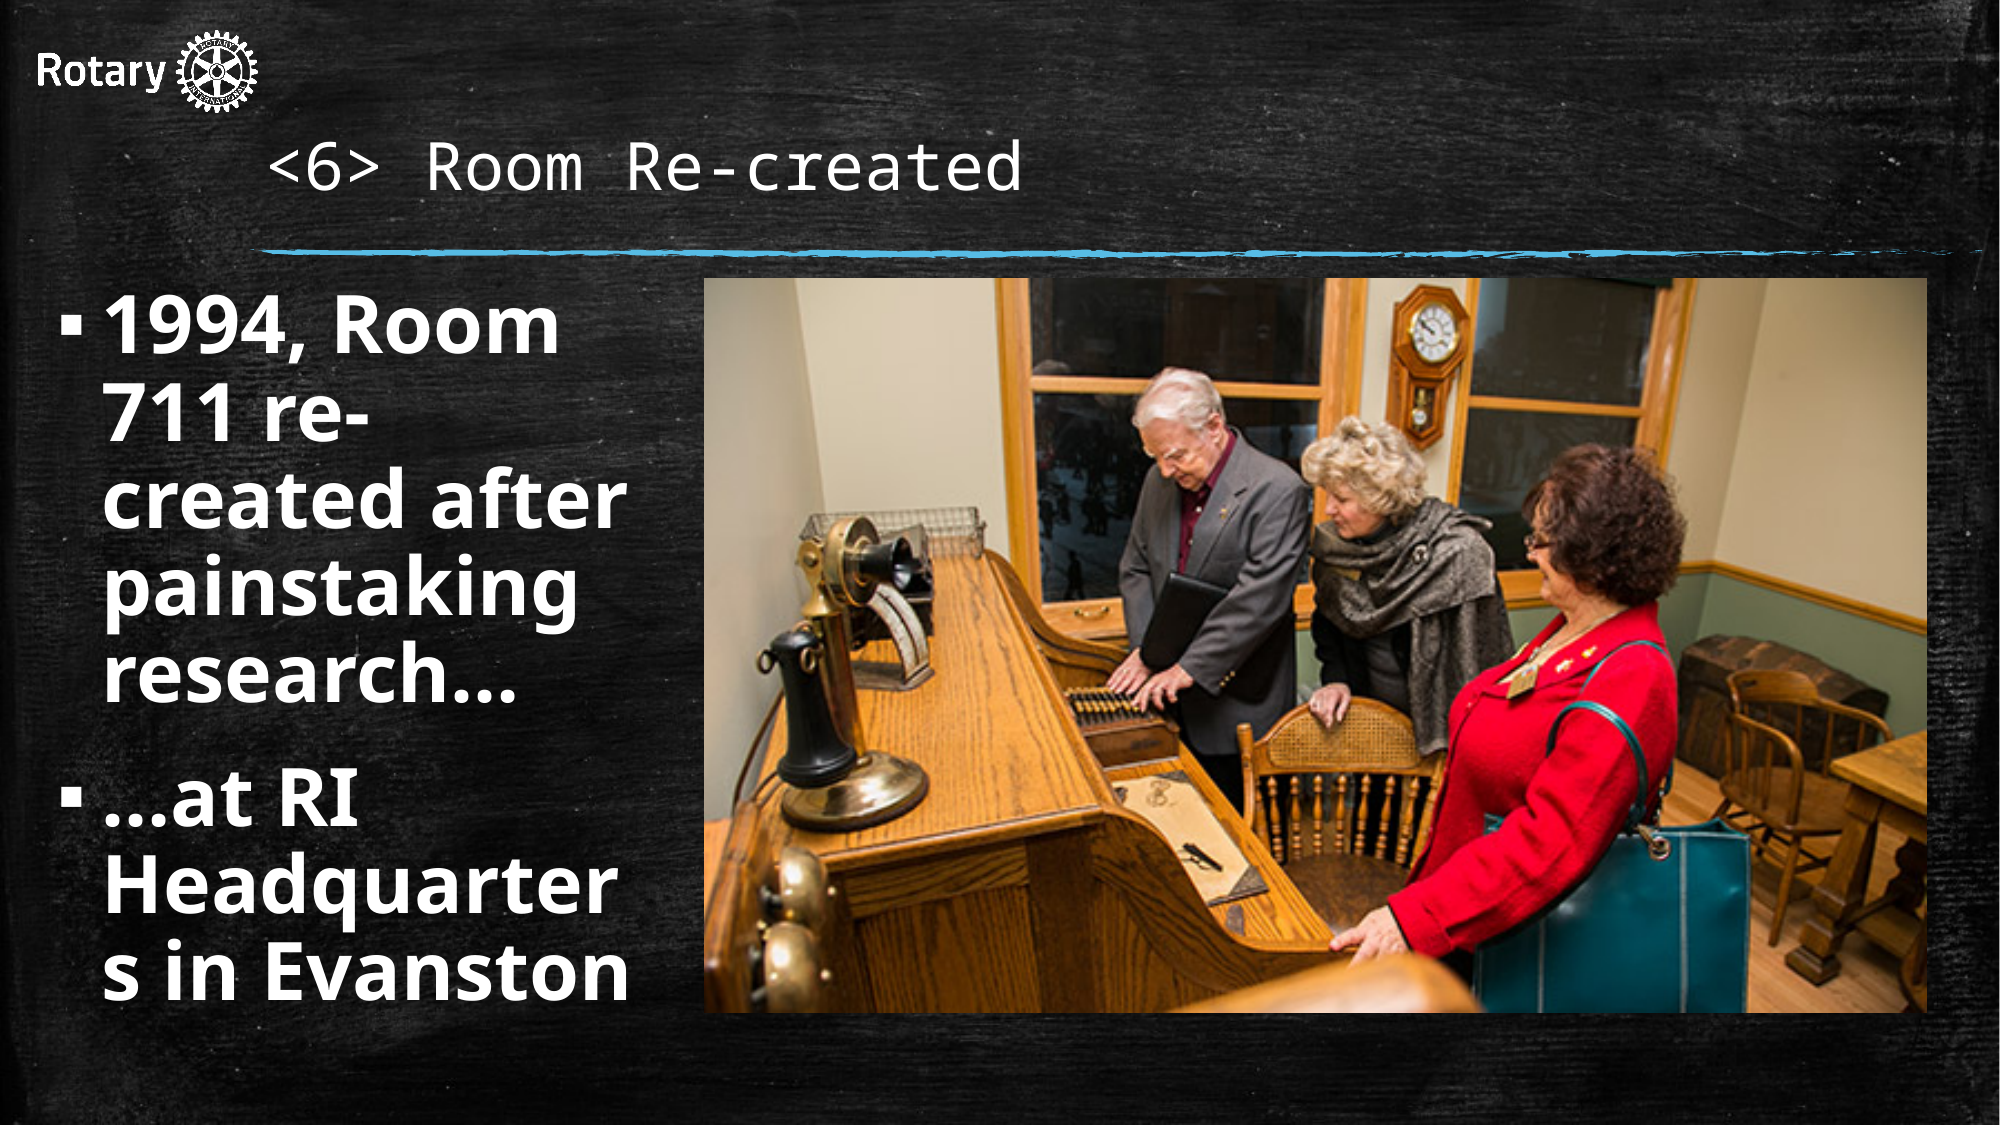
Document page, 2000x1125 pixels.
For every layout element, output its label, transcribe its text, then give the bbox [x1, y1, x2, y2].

picture [704, 278, 1927, 1013]
list 1994, Room 711 re-created after painstaking research… …at RI Headquarters in Evanston [42, 276, 658, 1083]
picture [38, 30, 258, 113]
title <6> Room Re-created [249, 45, 1750, 213]
